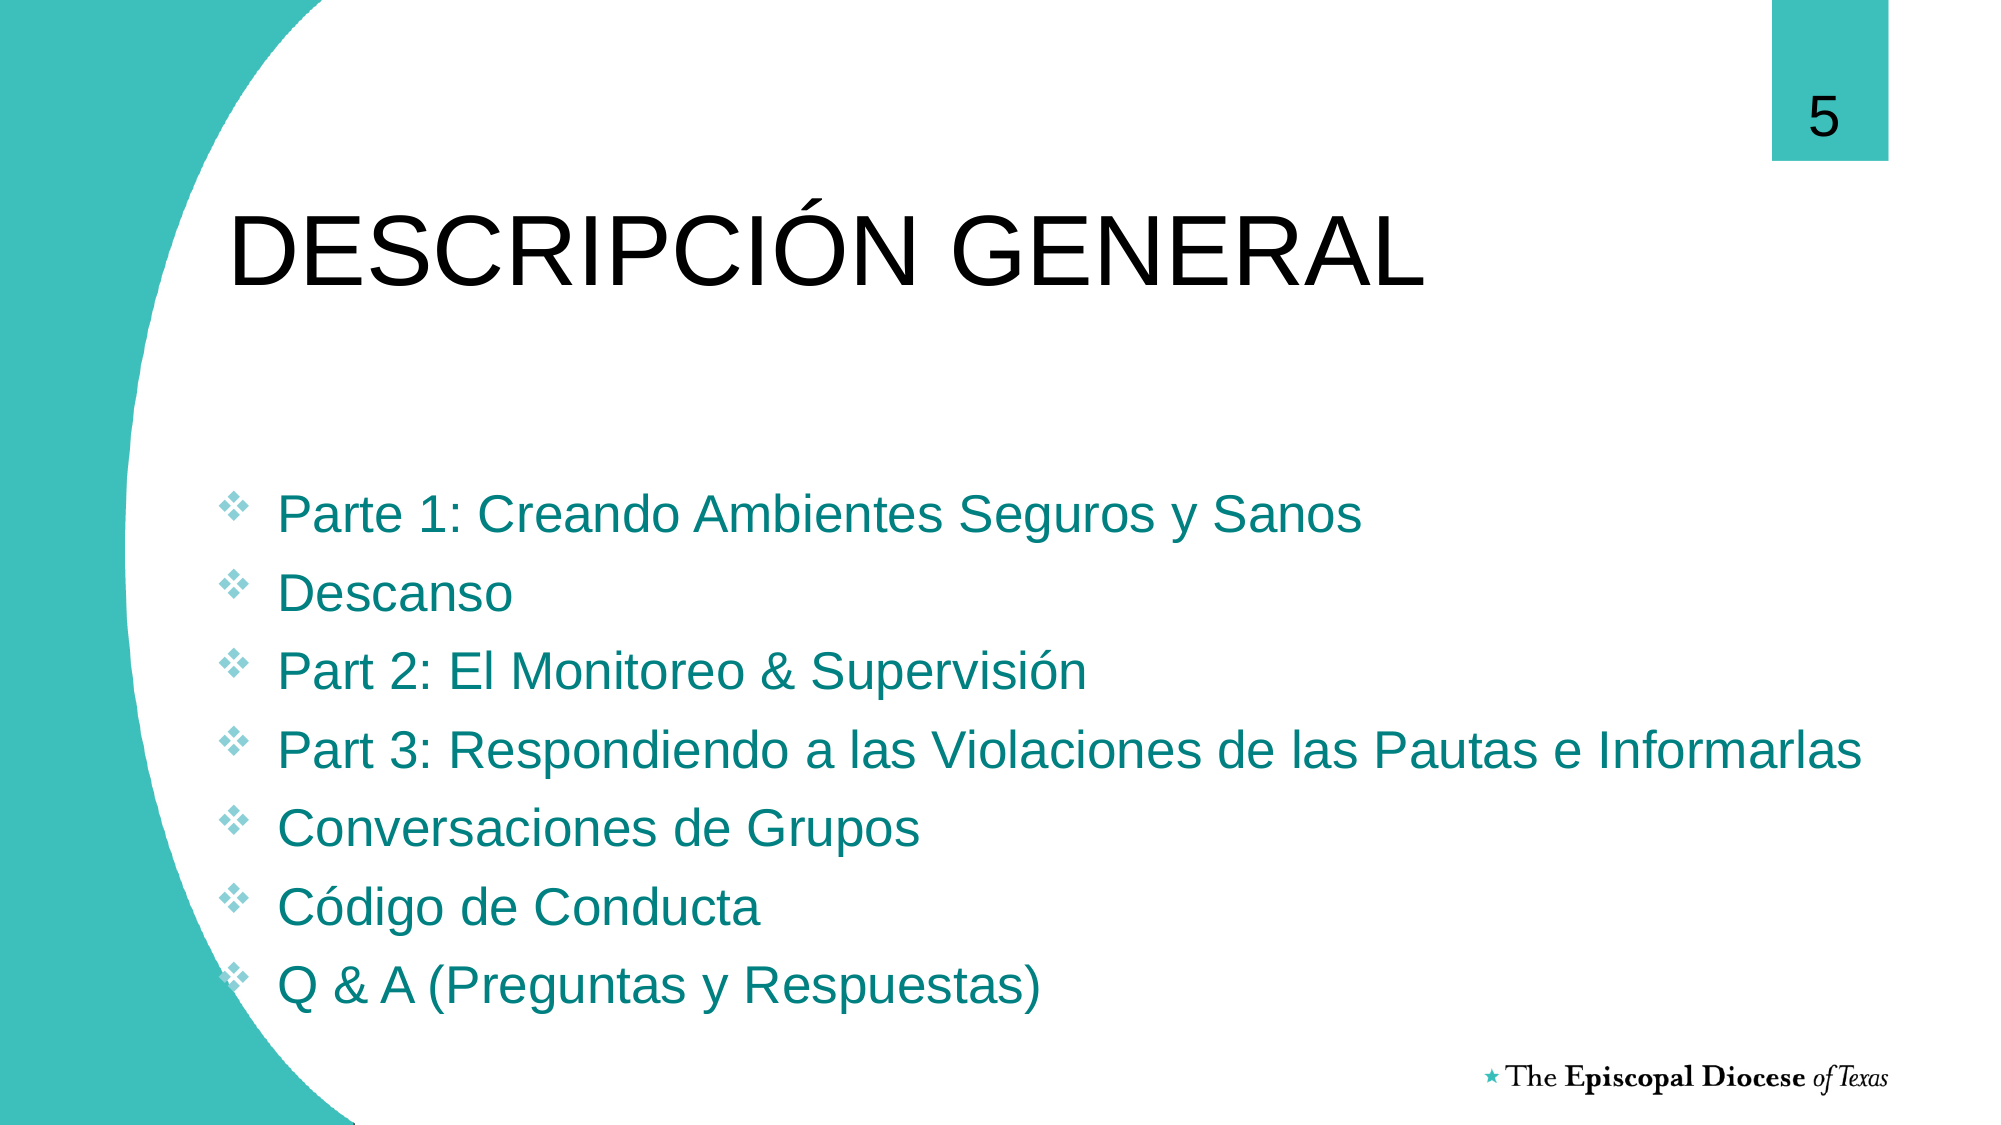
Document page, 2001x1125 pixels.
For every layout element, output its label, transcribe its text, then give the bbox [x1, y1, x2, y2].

title DESCRIPCIÓN GENERAL [212, 177, 1724, 366]
slide_number 5 [1756, 29, 1894, 156]
list Parte 1: Creando Ambientes Seguros y Sanos Descanso Part 2: El Monitoreo & Supervisión Part 3: Respondiendo a las Violaciones de las Pautas e Informarlas Conversaciones de Grupos Código de Conducta Q & A (Preguntas y Respuestas) [200, 425, 1988, 1025]
picture [0, 0, 2001, 1125]
